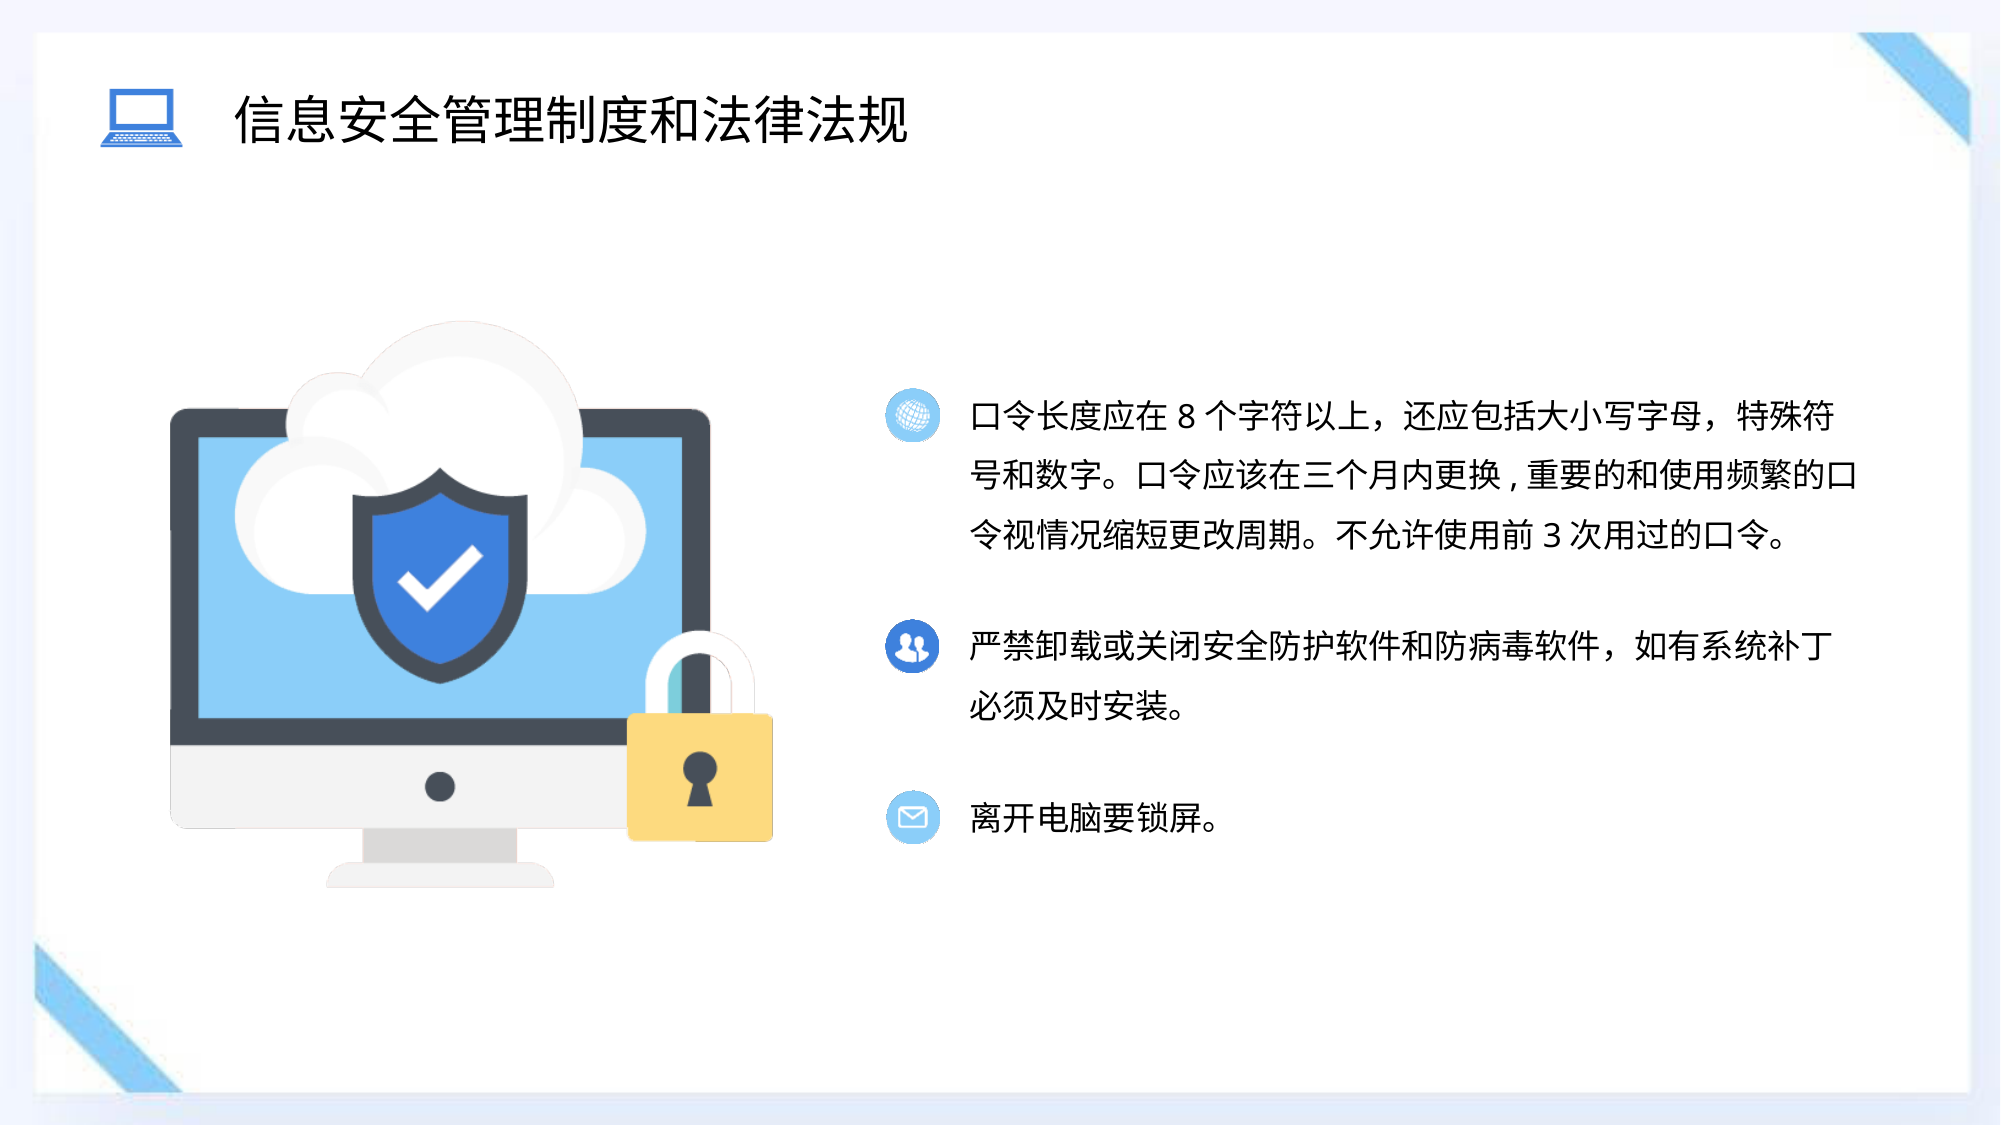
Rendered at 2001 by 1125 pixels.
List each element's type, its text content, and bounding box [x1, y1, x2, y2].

text_box 口令长度应在8个字符以上，还应包括大小写字母，特殊符号和数字。口令应该在三个月内更换,重要的和使用频繁的口令视情况缩短更改周期。不允许使用前3次用过的口令。 [954, 367, 1877, 562]
picture [0, 0, 2001, 1125]
text_box 信息安全管理制度和法律法规 [218, 73, 925, 157]
text_box 严禁卸载或关闭安全防护软件和防病毒软件，如有系统补丁必须及时安装。 [954, 598, 1877, 733]
text_box 离开电脑要锁屏。 [955, 769, 1312, 845]
